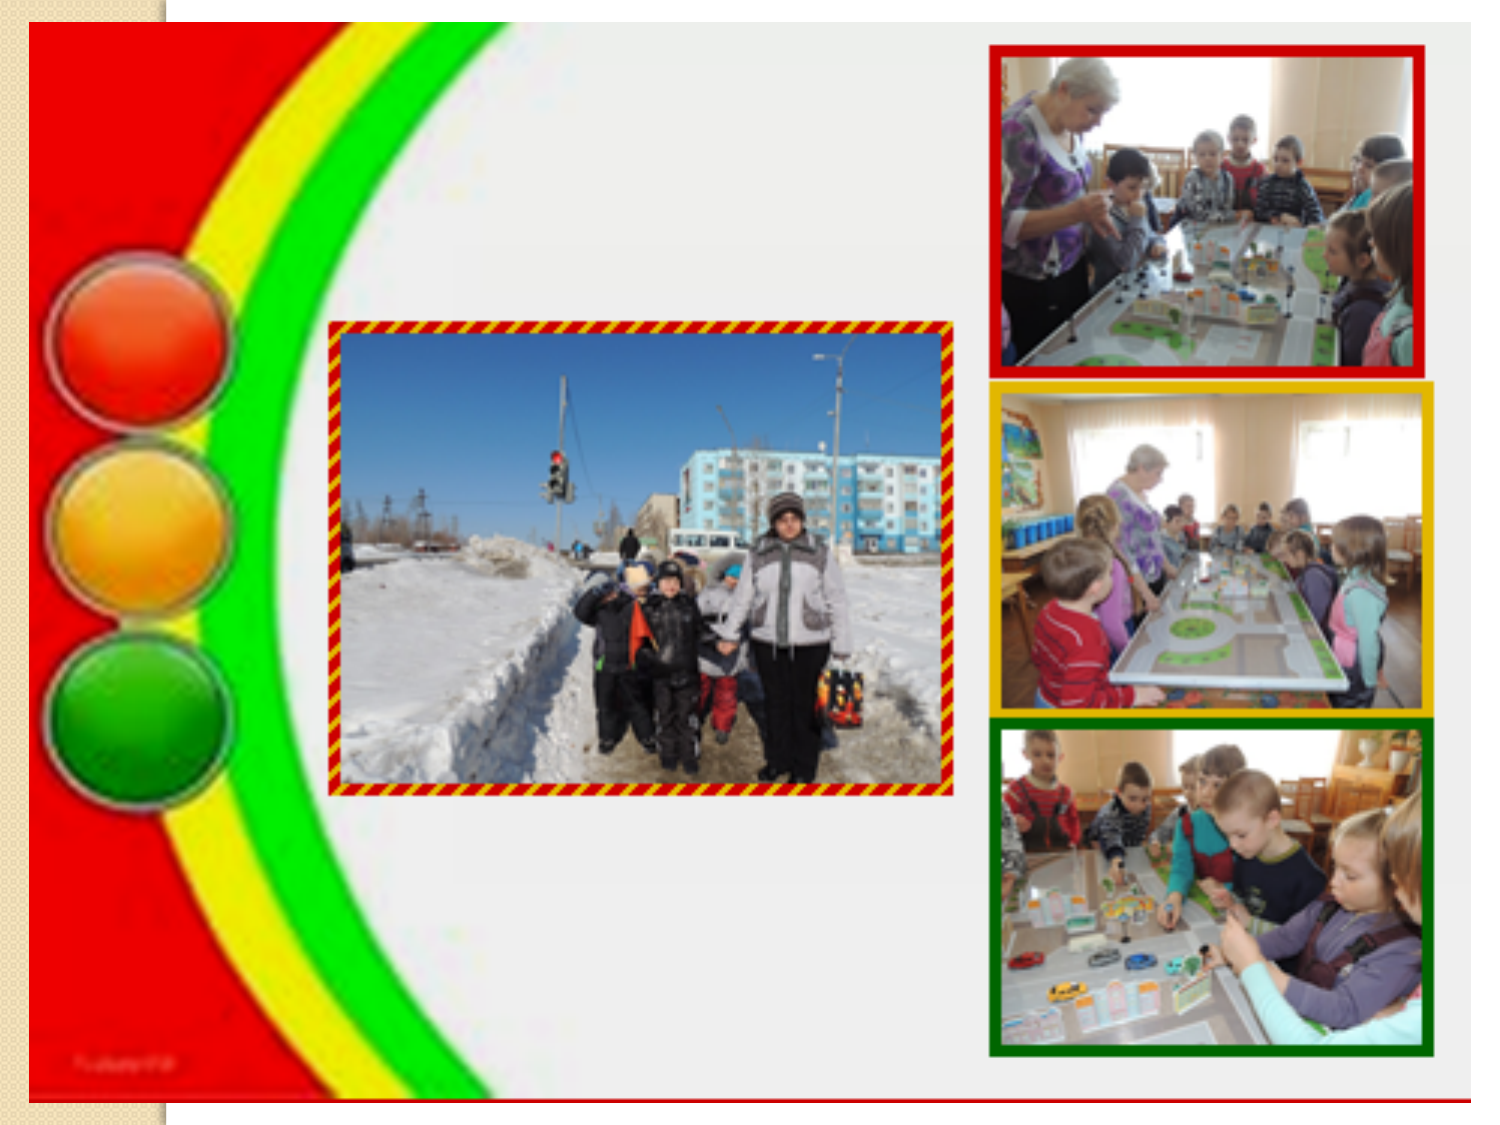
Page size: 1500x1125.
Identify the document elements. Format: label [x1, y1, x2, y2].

list [29, 21, 1471, 1104]
